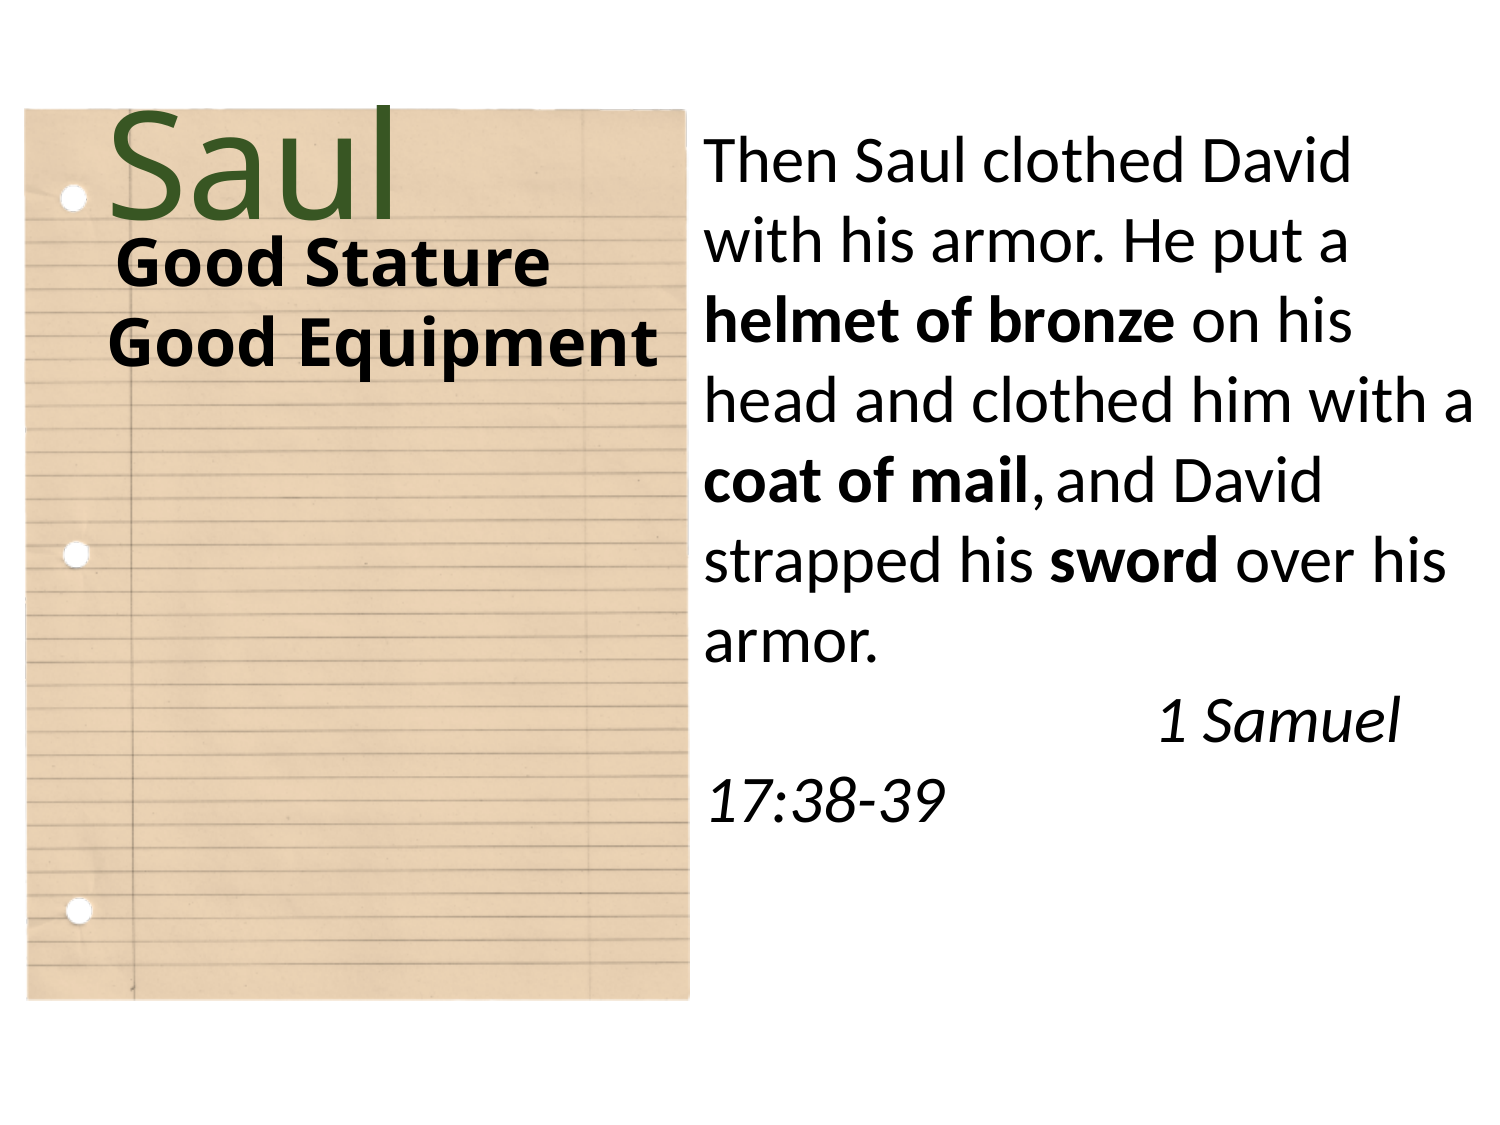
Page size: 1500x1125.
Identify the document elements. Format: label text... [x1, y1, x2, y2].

picture [24, 108, 690, 1001]
text_box Saul [0, 61, 690, 257]
text_box Then Saul clothed David with his armor. He put a helmet of bronze on his head and clothed him with a coat of mail, and David strapped his sword over his armor. 1 Samuel 17:38-39 [690, 108, 1500, 844]
text_box Good Stature [16, 211, 24, 307]
